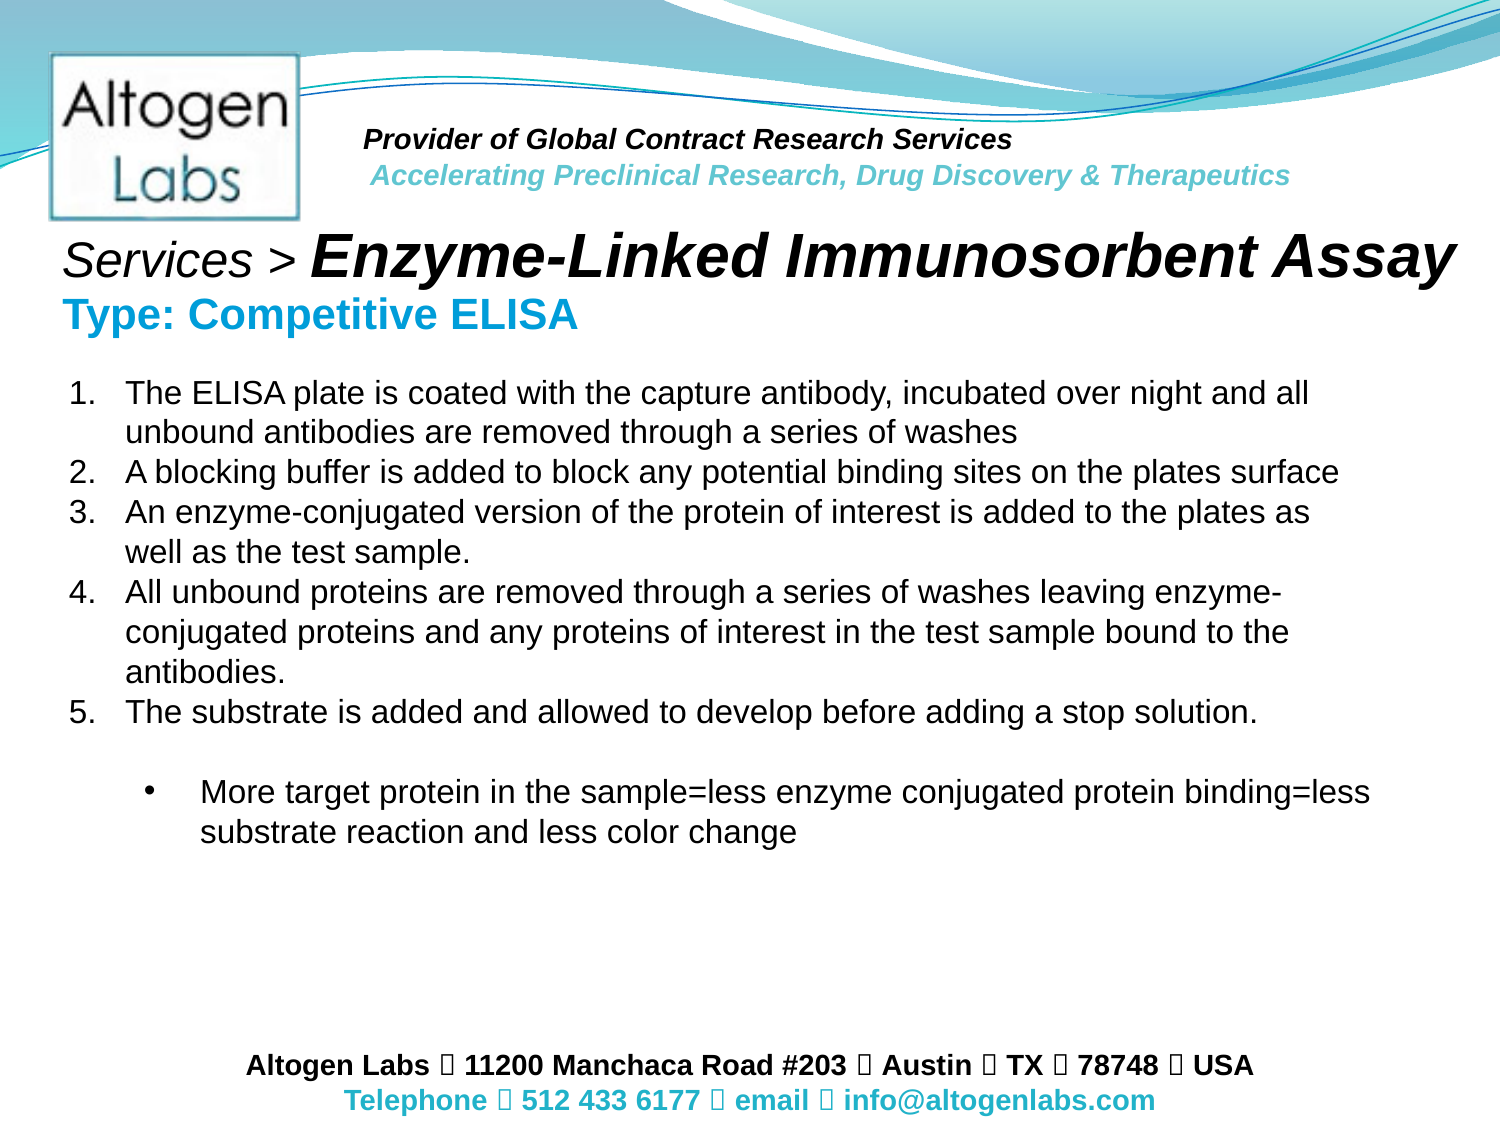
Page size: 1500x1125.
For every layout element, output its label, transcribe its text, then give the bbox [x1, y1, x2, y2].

text_box Provider of Global Contract Research Services Accelerating Preclinical Research, Drug Discovery & Therapeutics [348, 113, 1500, 207]
picture [46, 50, 303, 224]
text_box Type: Competitive ELISA [47, 278, 1500, 346]
text_box Altogen Labs  11200 Manchaca Road #203  Austin  TX  78748  USA Telephone  512 433 6177  email  info@altogenlabs.com [131, 1039, 1369, 1124]
text_box Services > Enzyme-Linked Immunosorbent Assay [47, 208, 1483, 278]
text_box The ELISA plate is coated with the capture antibody, incubated over night and all unbound antibodies are removed through a series of washes A blocking buffer is added to block any potential binding sites on the plates surface An enzyme-conjugated version of the protein of interest is added to the plates as well as the test sample. All unbound proteins are removed through a series of washes leaving enzyme-conjugated proteins and any proteins of interest in the test sample bound to the antibodies. The substrate is added and allowed to develop before adding a stop solution. More target protein in the sample=less enzyme conjugated protein binding=less substrate reaction and less color change [54, 346, 1392, 993]
